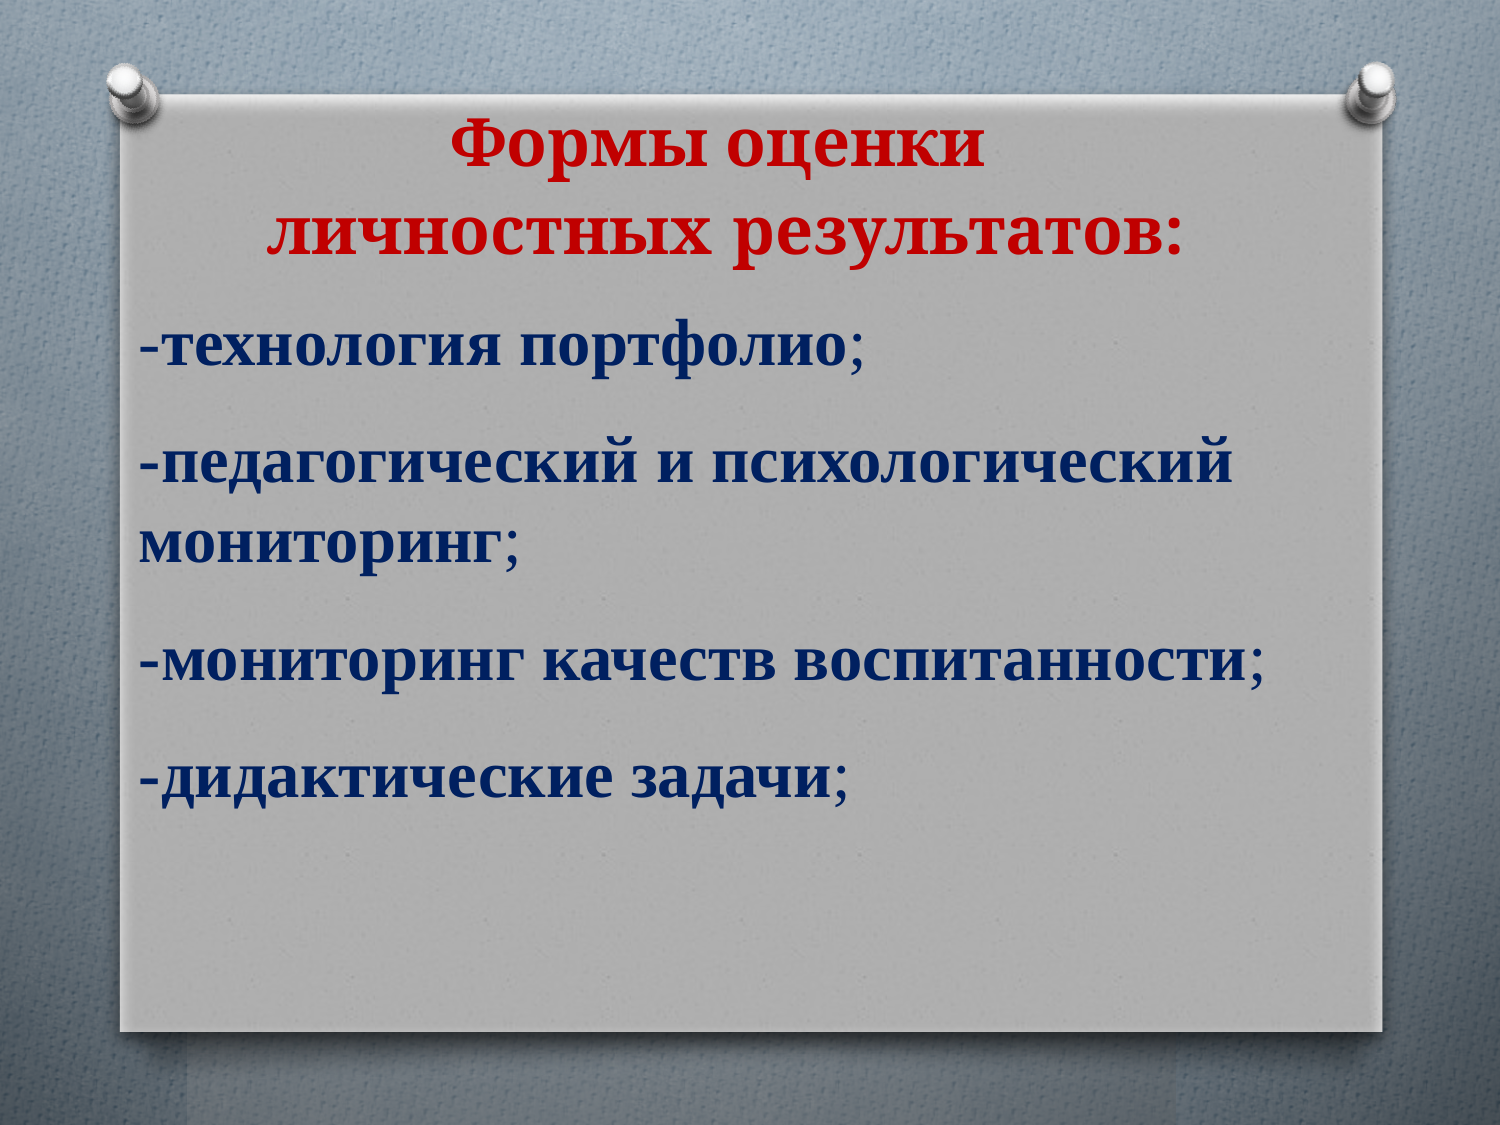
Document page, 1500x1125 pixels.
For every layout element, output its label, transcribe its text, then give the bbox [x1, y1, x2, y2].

title Формы оценки личностных результатов: [159, 90, 1294, 279]
picture [75, 29, 198, 153]
picture [1317, 35, 1439, 156]
list -технология портфолио; -педагогический и психологический мониторинг; -мониторинг качеств воспитанности; -дидактические задачи; [123, 290, 1317, 1012]
